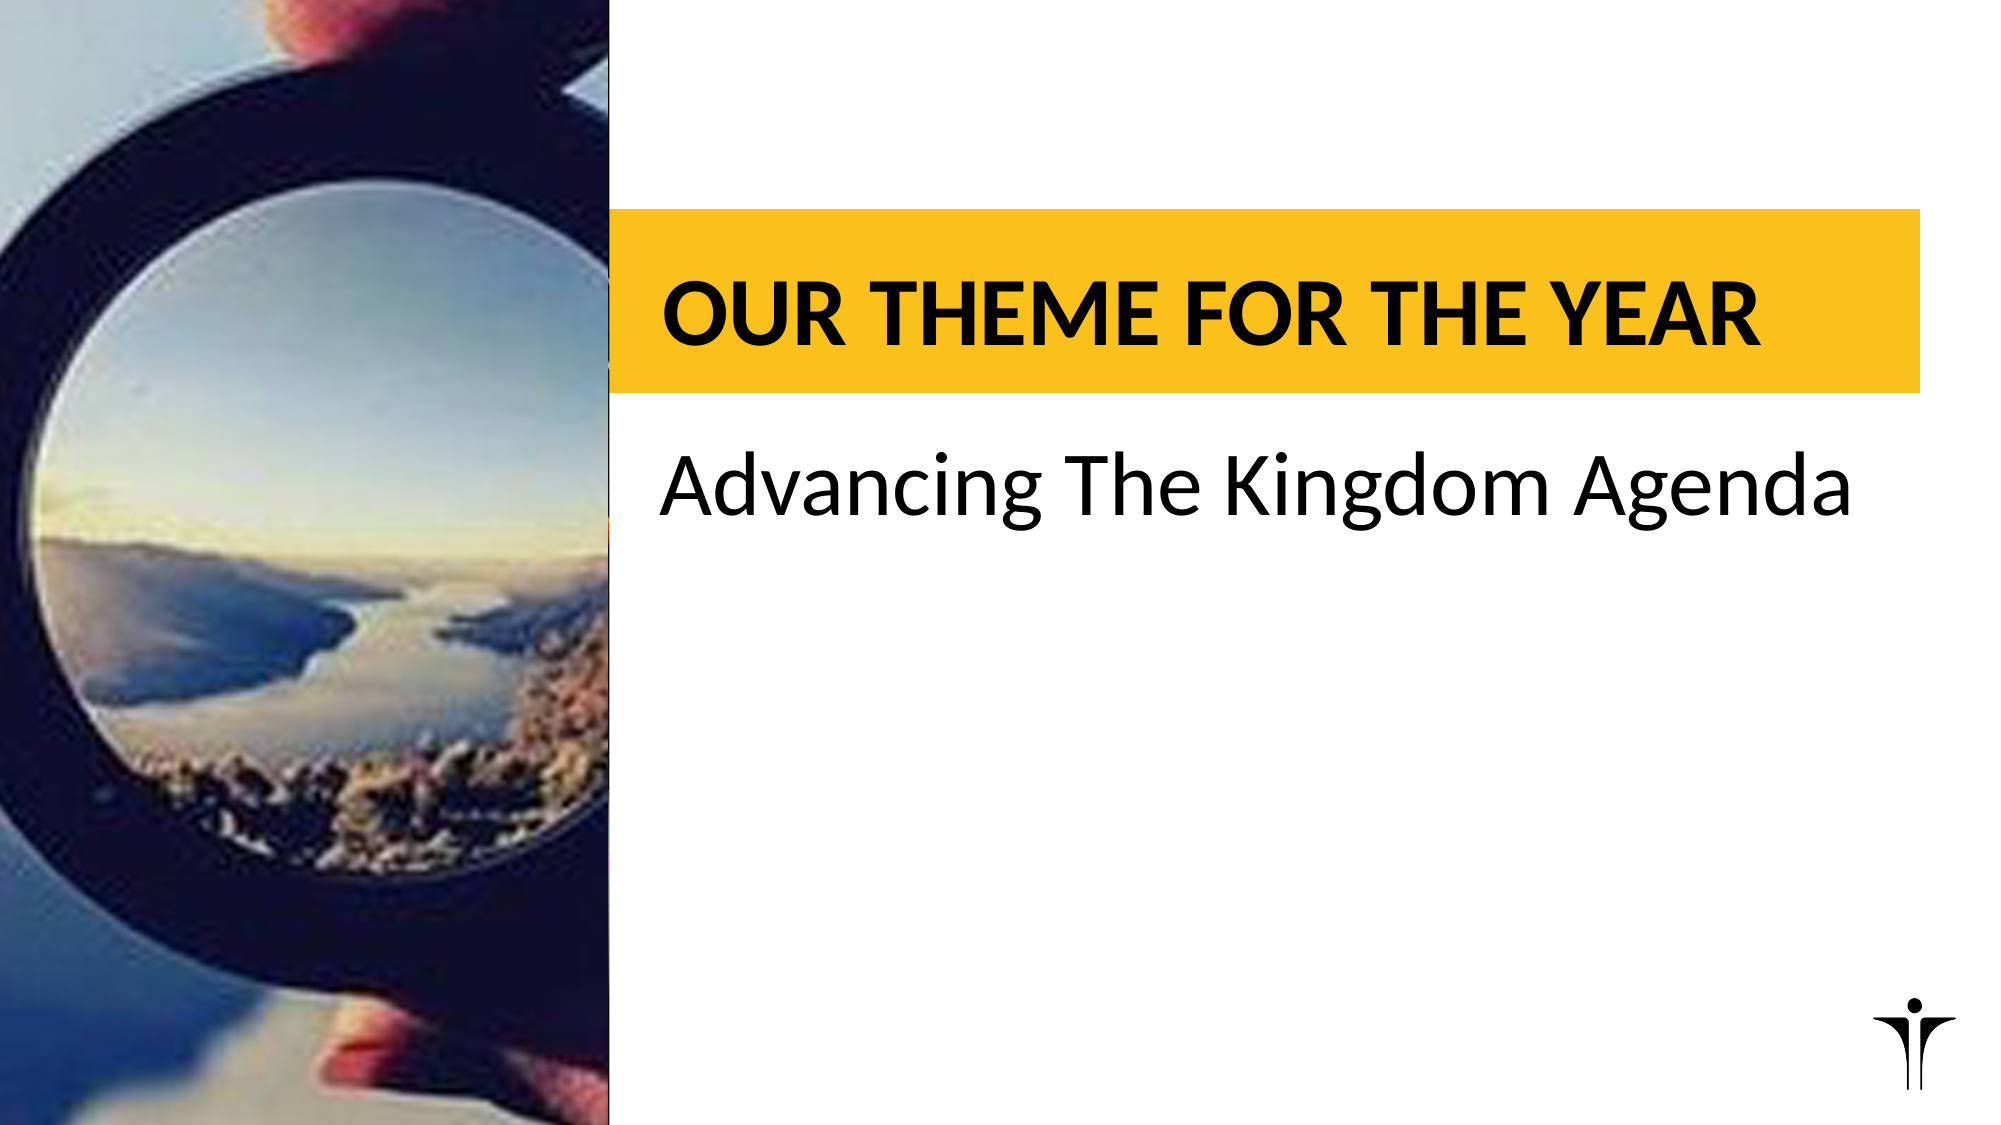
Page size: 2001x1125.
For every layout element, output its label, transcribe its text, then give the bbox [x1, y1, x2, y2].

picture [0, 0, 610, 1125]
text_box Advancing The Kingdom Agenda [652, 338, 1963, 544]
picture [1860, 990, 1969, 1099]
text_box OUR THEME FOR THE YEAR [654, 253, 1773, 374]
text_box [610, 209, 1920, 394]
